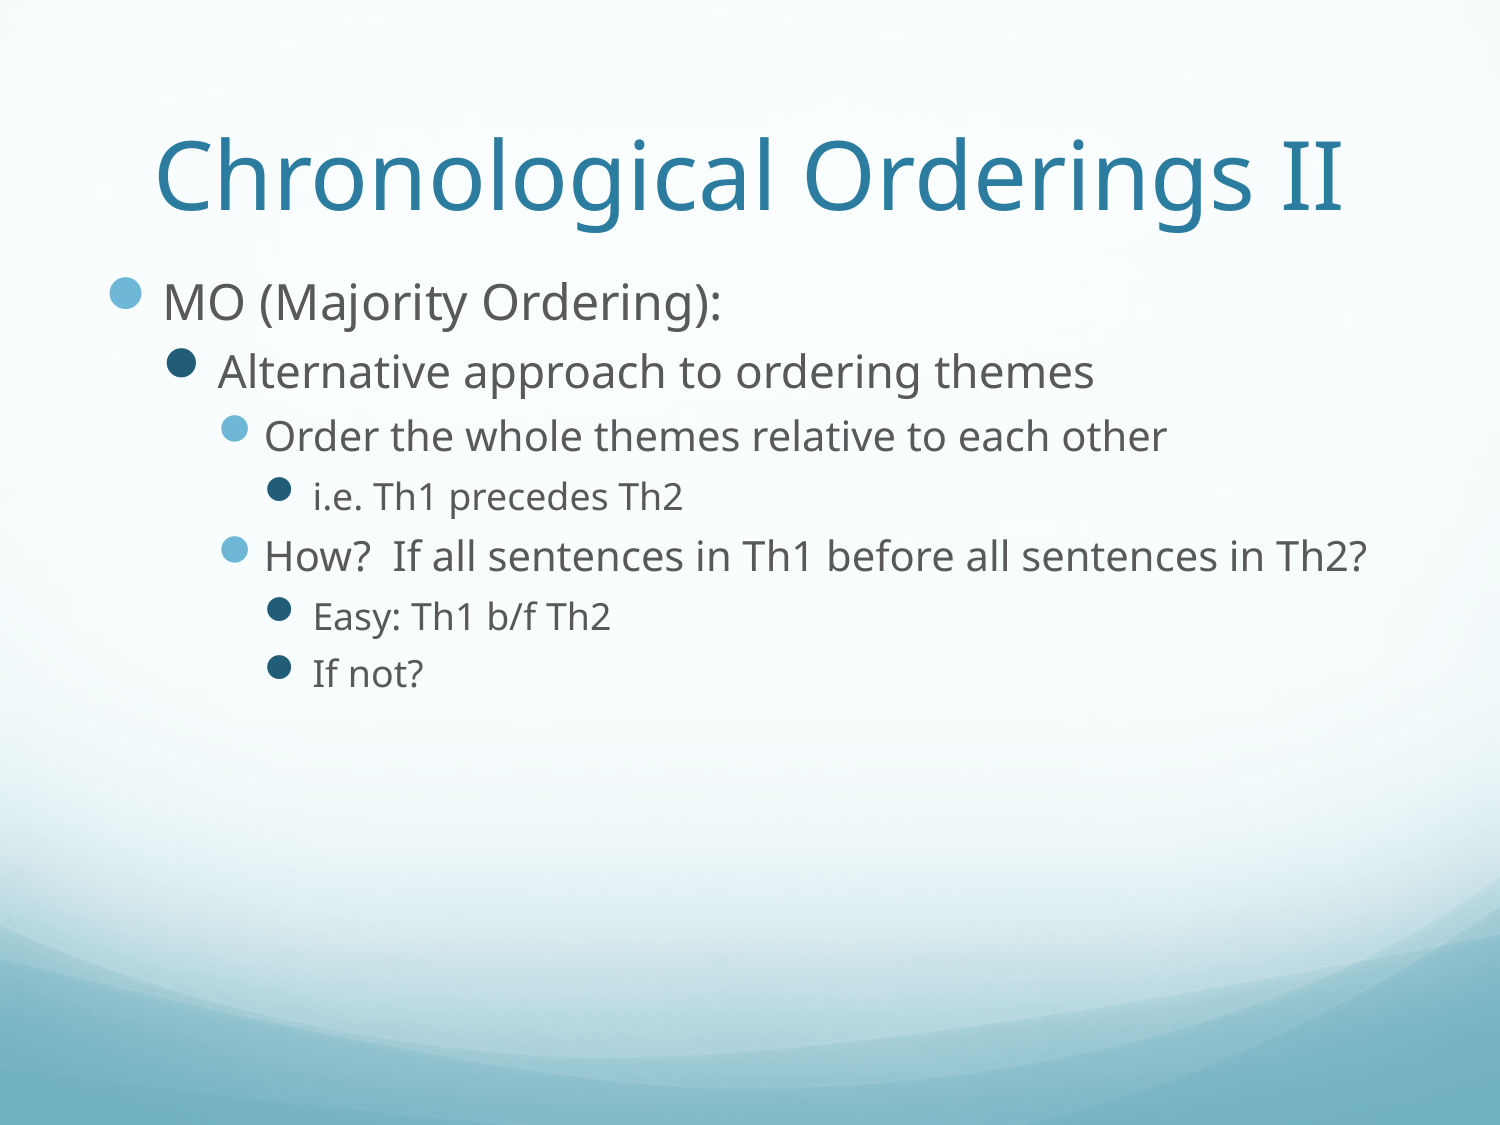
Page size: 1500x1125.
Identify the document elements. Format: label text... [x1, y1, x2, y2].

title Chronological Orderings II [90, 17, 1410, 237]
list MO (Majority Ordering): Alternative approach to ordering themes Order the whole themes relative to each other i.e. Th1 precedes Th2 How? If all sentences in Th1 before all sentences in Th2? Easy: Th1 b/f Th2 If not? [90, 262, 1459, 975]
